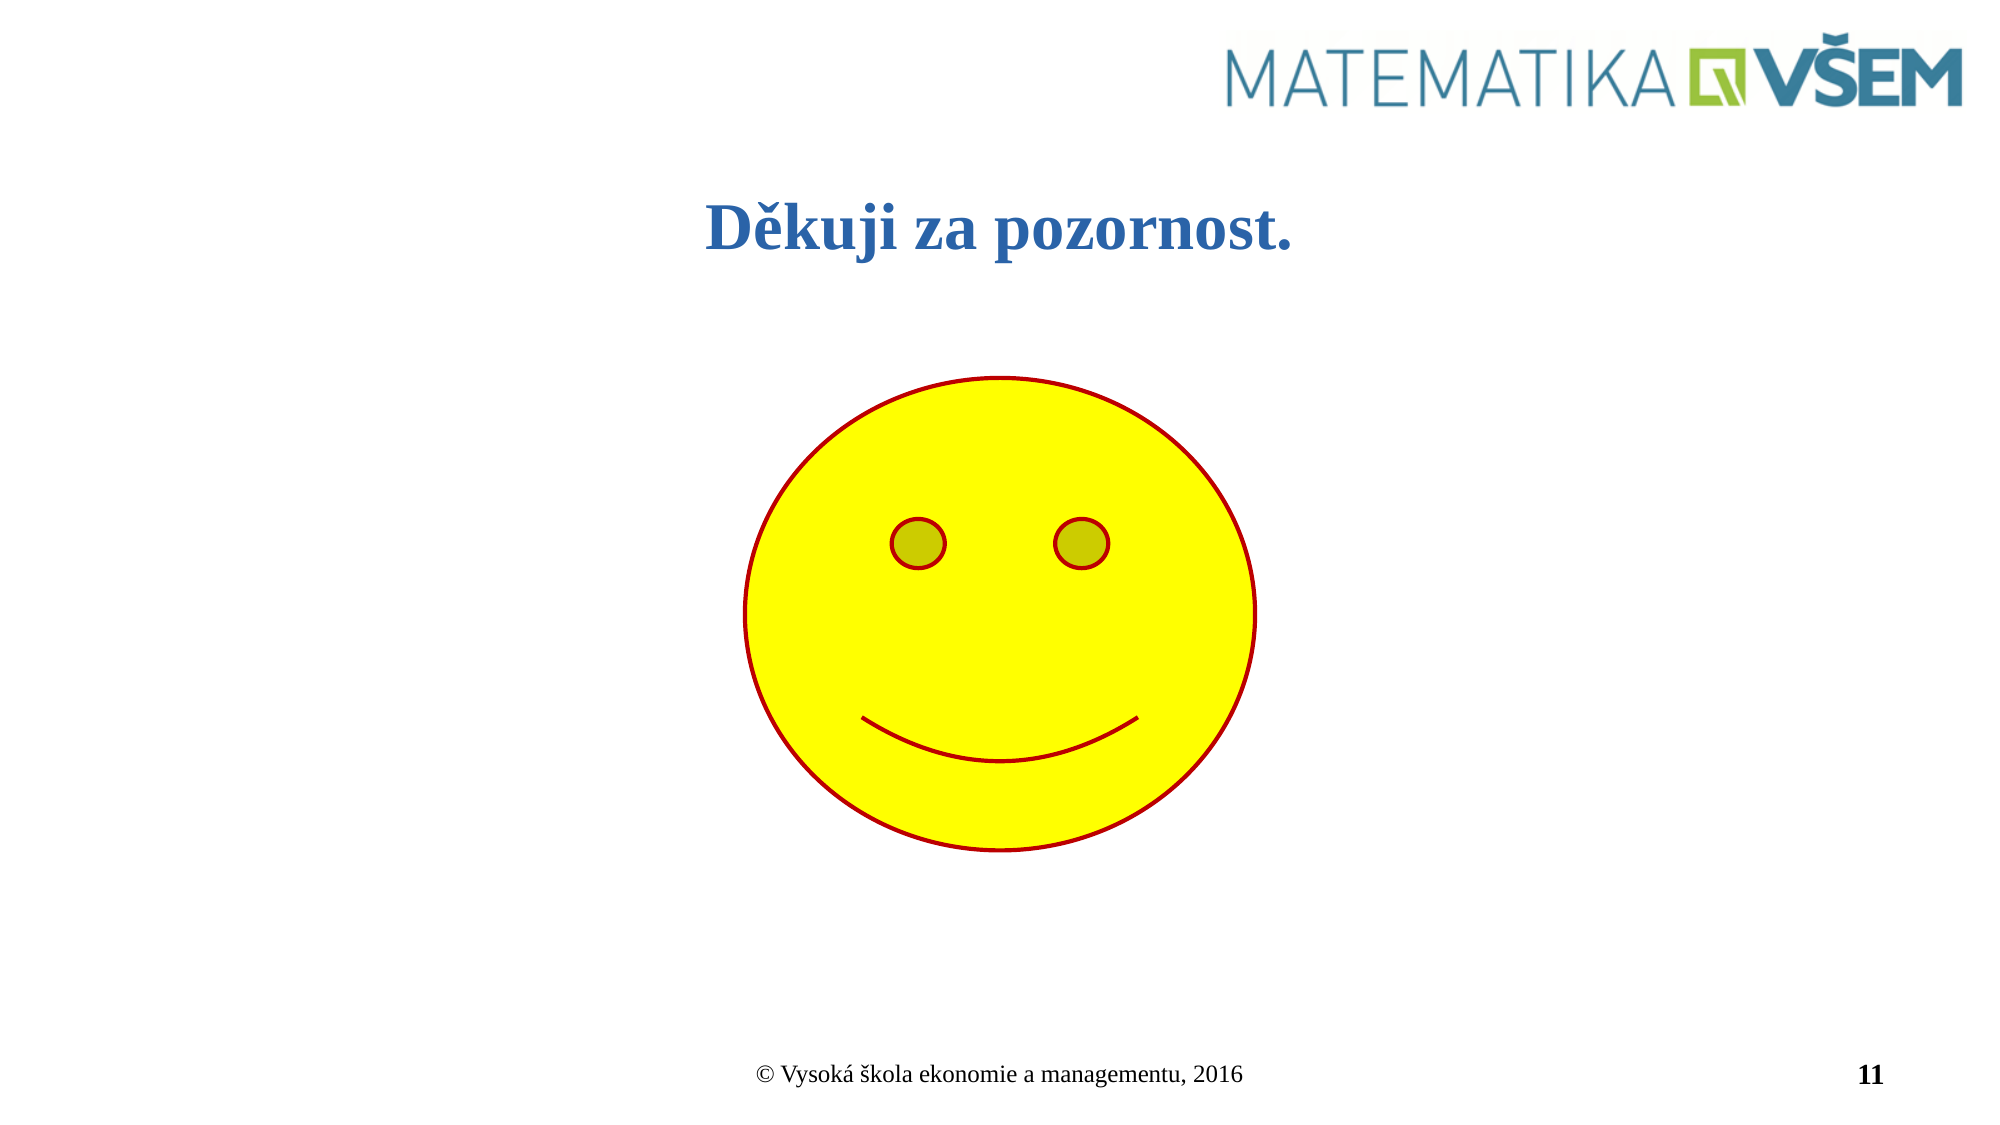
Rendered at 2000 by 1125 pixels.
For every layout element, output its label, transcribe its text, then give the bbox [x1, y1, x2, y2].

footer © Vysoká škola ekonomie a managementu, 2016 [683, 1042, 1317, 1103]
picture [1218, 30, 1967, 115]
slide_number 11 [1811, 1042, 1900, 1103]
title Děkuji za pozornost. [54, 163, 1945, 282]
text_box [742, 375, 1258, 853]
